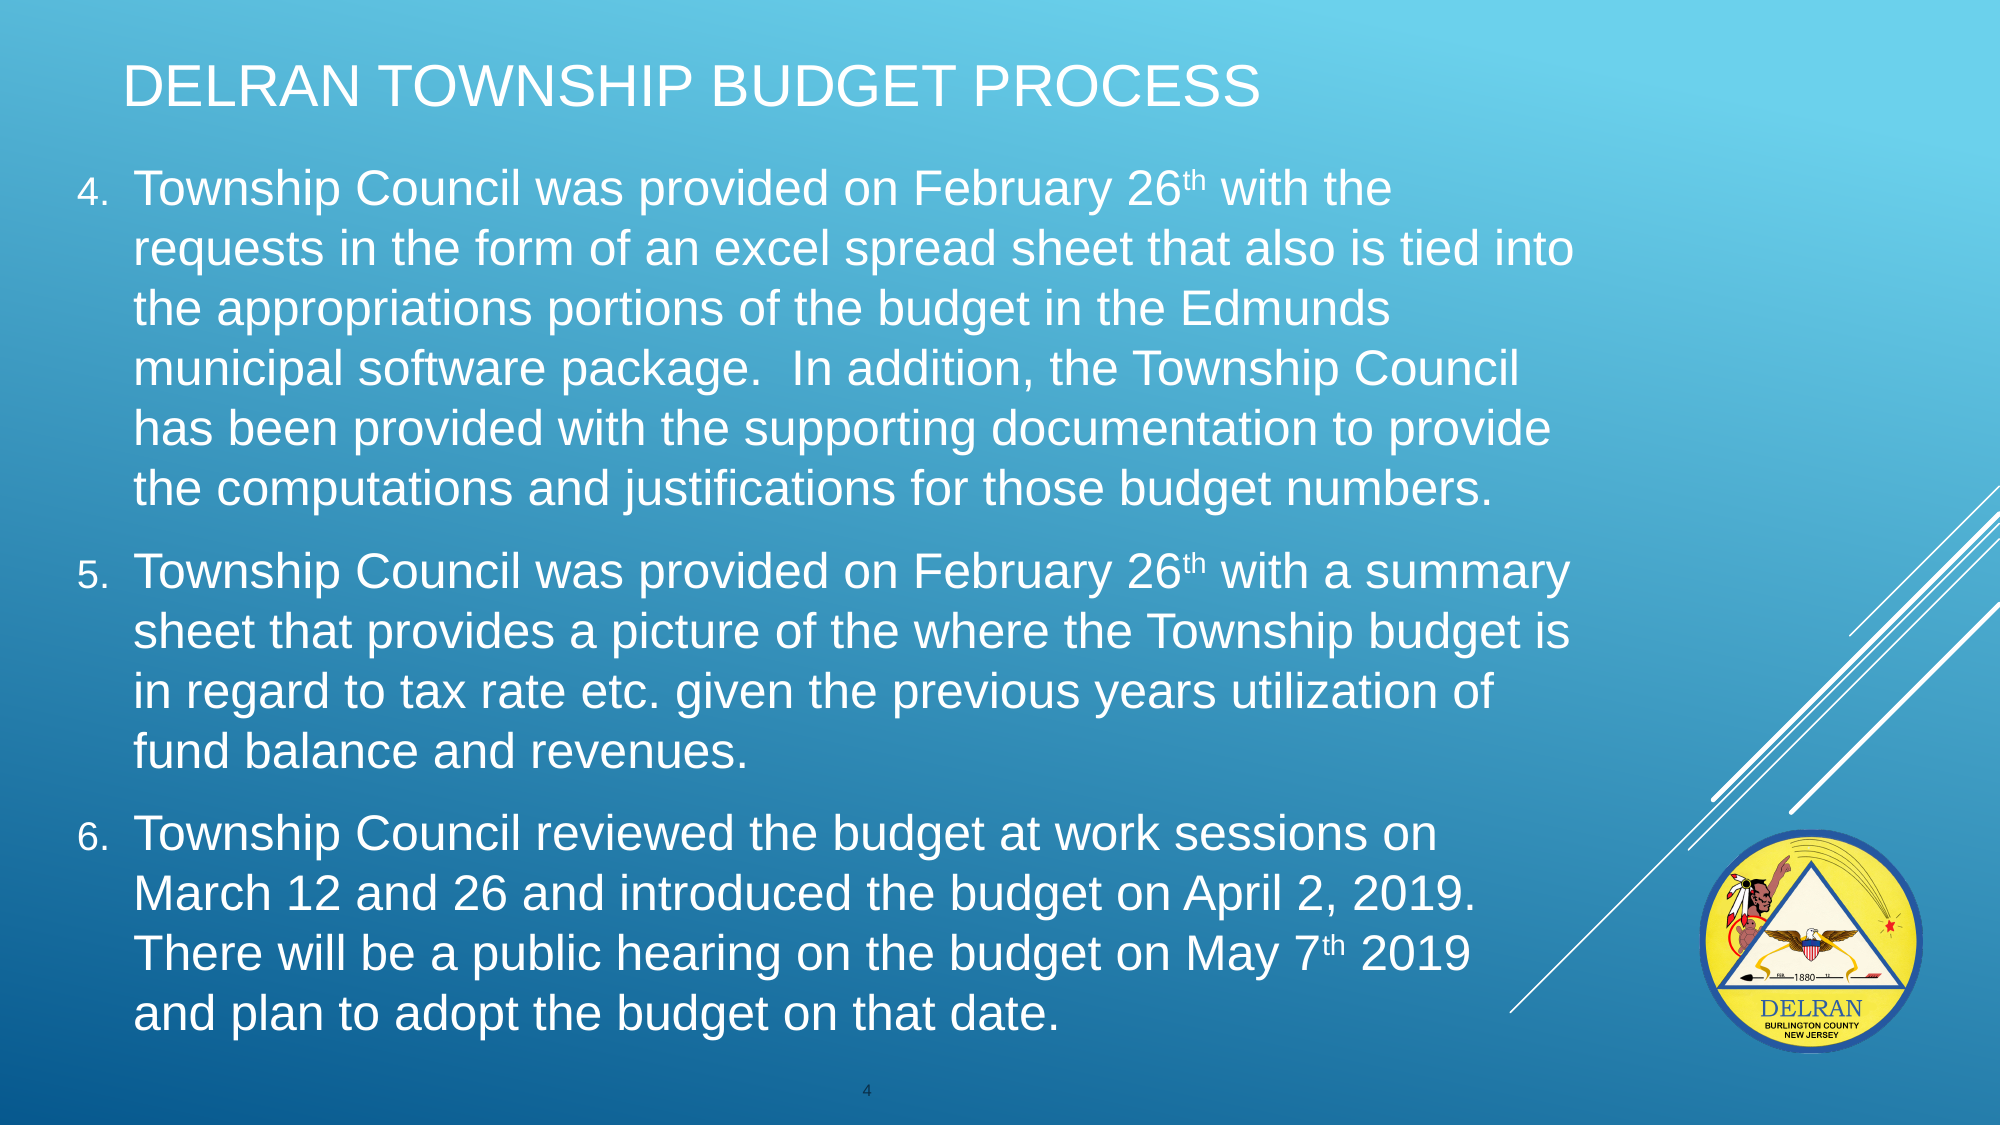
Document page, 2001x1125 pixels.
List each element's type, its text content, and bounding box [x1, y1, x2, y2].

text_box Delran Township Budget Process [107, 18, 1515, 147]
slide_number 4 [821, 1030, 887, 1107]
text_box Township Council was provided on February 26th with the requests in the form of an excel spread sheet that also is tied into the appropriations portions of the budget in the Edmunds municipal software package. In addition, the Township Council has been provided with the supporting documentation to provide the computations and justifications for those budget numbers. Township Council was provided on February 26th with a summary sheet that provides a picture of the where the Township budget is in regard to tax rate etc. given the previous years utilization of fund balance and revenues. Township Council reviewed the budget at work sessions on March 12 and 26 and introduced the budget on April 2, 2019. There will be a public hearing on the budget on May 7th 2019 and plan to adopt the budget on that date. [61, 166, 1605, 1030]
picture [1697, 827, 1926, 1054]
